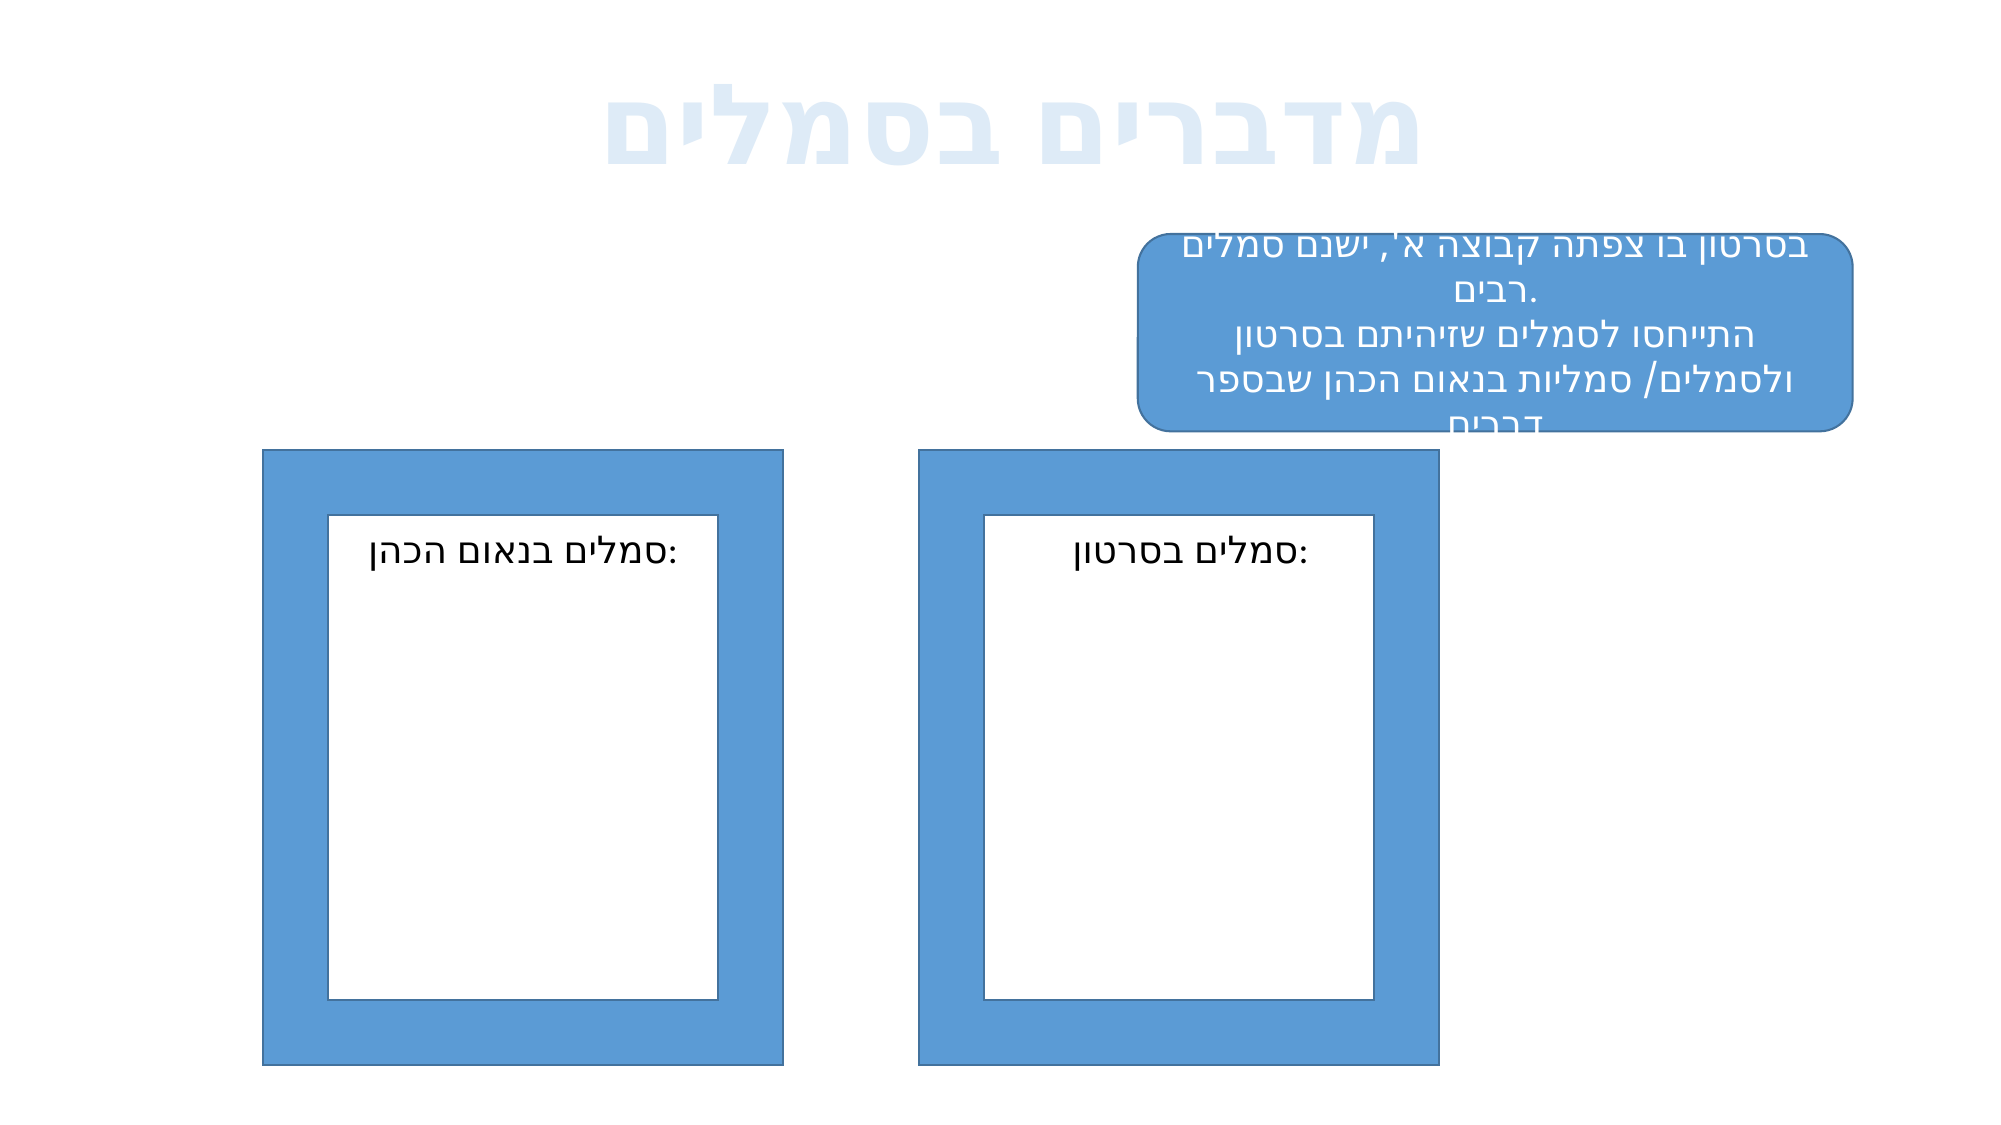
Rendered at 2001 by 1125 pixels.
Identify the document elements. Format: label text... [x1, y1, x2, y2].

text_box בסרטון בו צפתה קבוצה א', ישנם סמלים רבים. התייחסו לסמלים שזיהיתם בסרטון ולסמלים/ סמליות בנאום הכהן שבספר דברים [1136, 232, 1854, 433]
text_box [918, 449, 1440, 1066]
text_box [262, 449, 784, 1066]
text_box סמלים בנאום הכהן: [353, 518, 693, 579]
text_box מדברים בסמלים [583, 44, 1444, 330]
text_box סמלים בסרטון: [1057, 518, 1324, 578]
